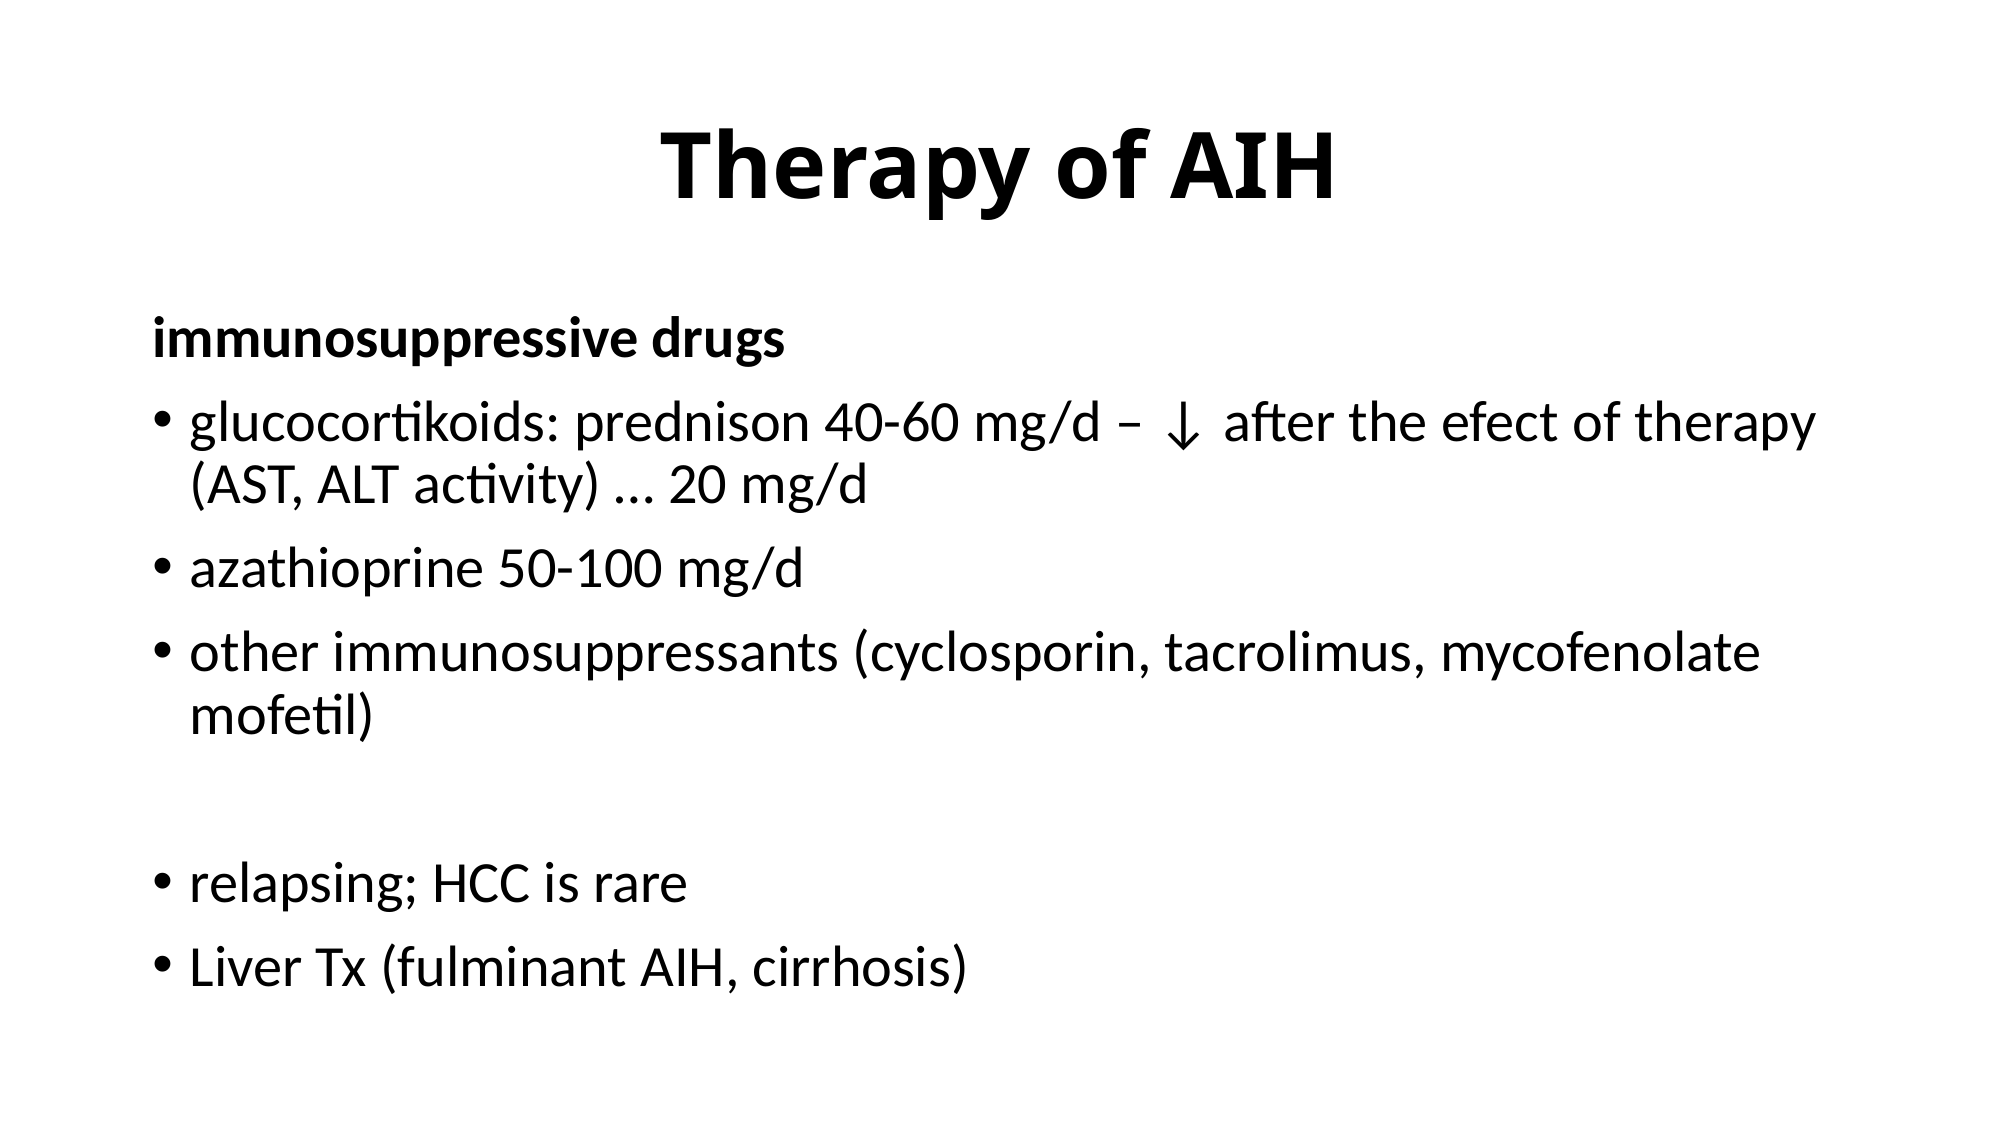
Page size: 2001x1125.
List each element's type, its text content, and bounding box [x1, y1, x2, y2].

list immunosuppressive drugs glucocortikoids: prednison 40-60 mg/d – ↓ after the efect of therapy (AST, ALT activity) … 20 mg/d azathioprine 50-100 mg/d other immunosuppressants (cyclosporin, tacrolimus, mycofenolate mofetil) relapsing; HCC is rare Liver Tx (fulminant AIH, cirrhosis) [137, 299, 1863, 1014]
title Therapy of AIH [137, 59, 1863, 278]
